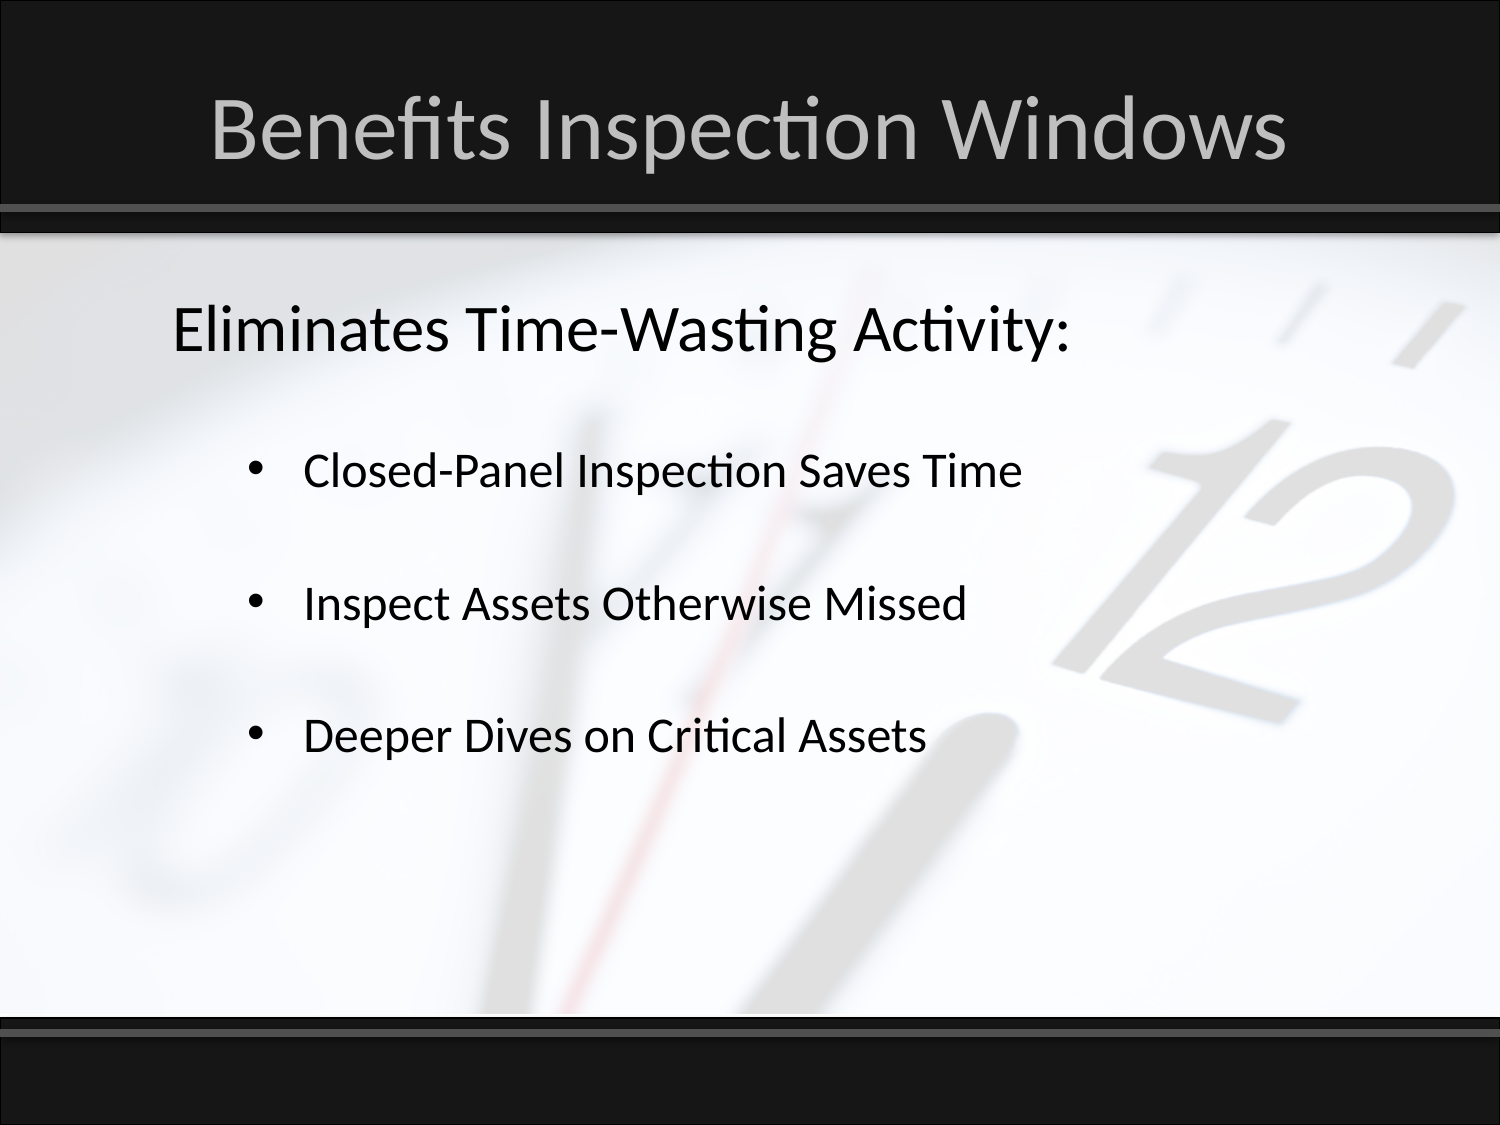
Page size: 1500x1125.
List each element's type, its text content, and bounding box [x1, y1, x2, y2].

picture [0, 233, 1500, 1015]
title Benefits Inspection Windows [75, 52, 1425, 195]
